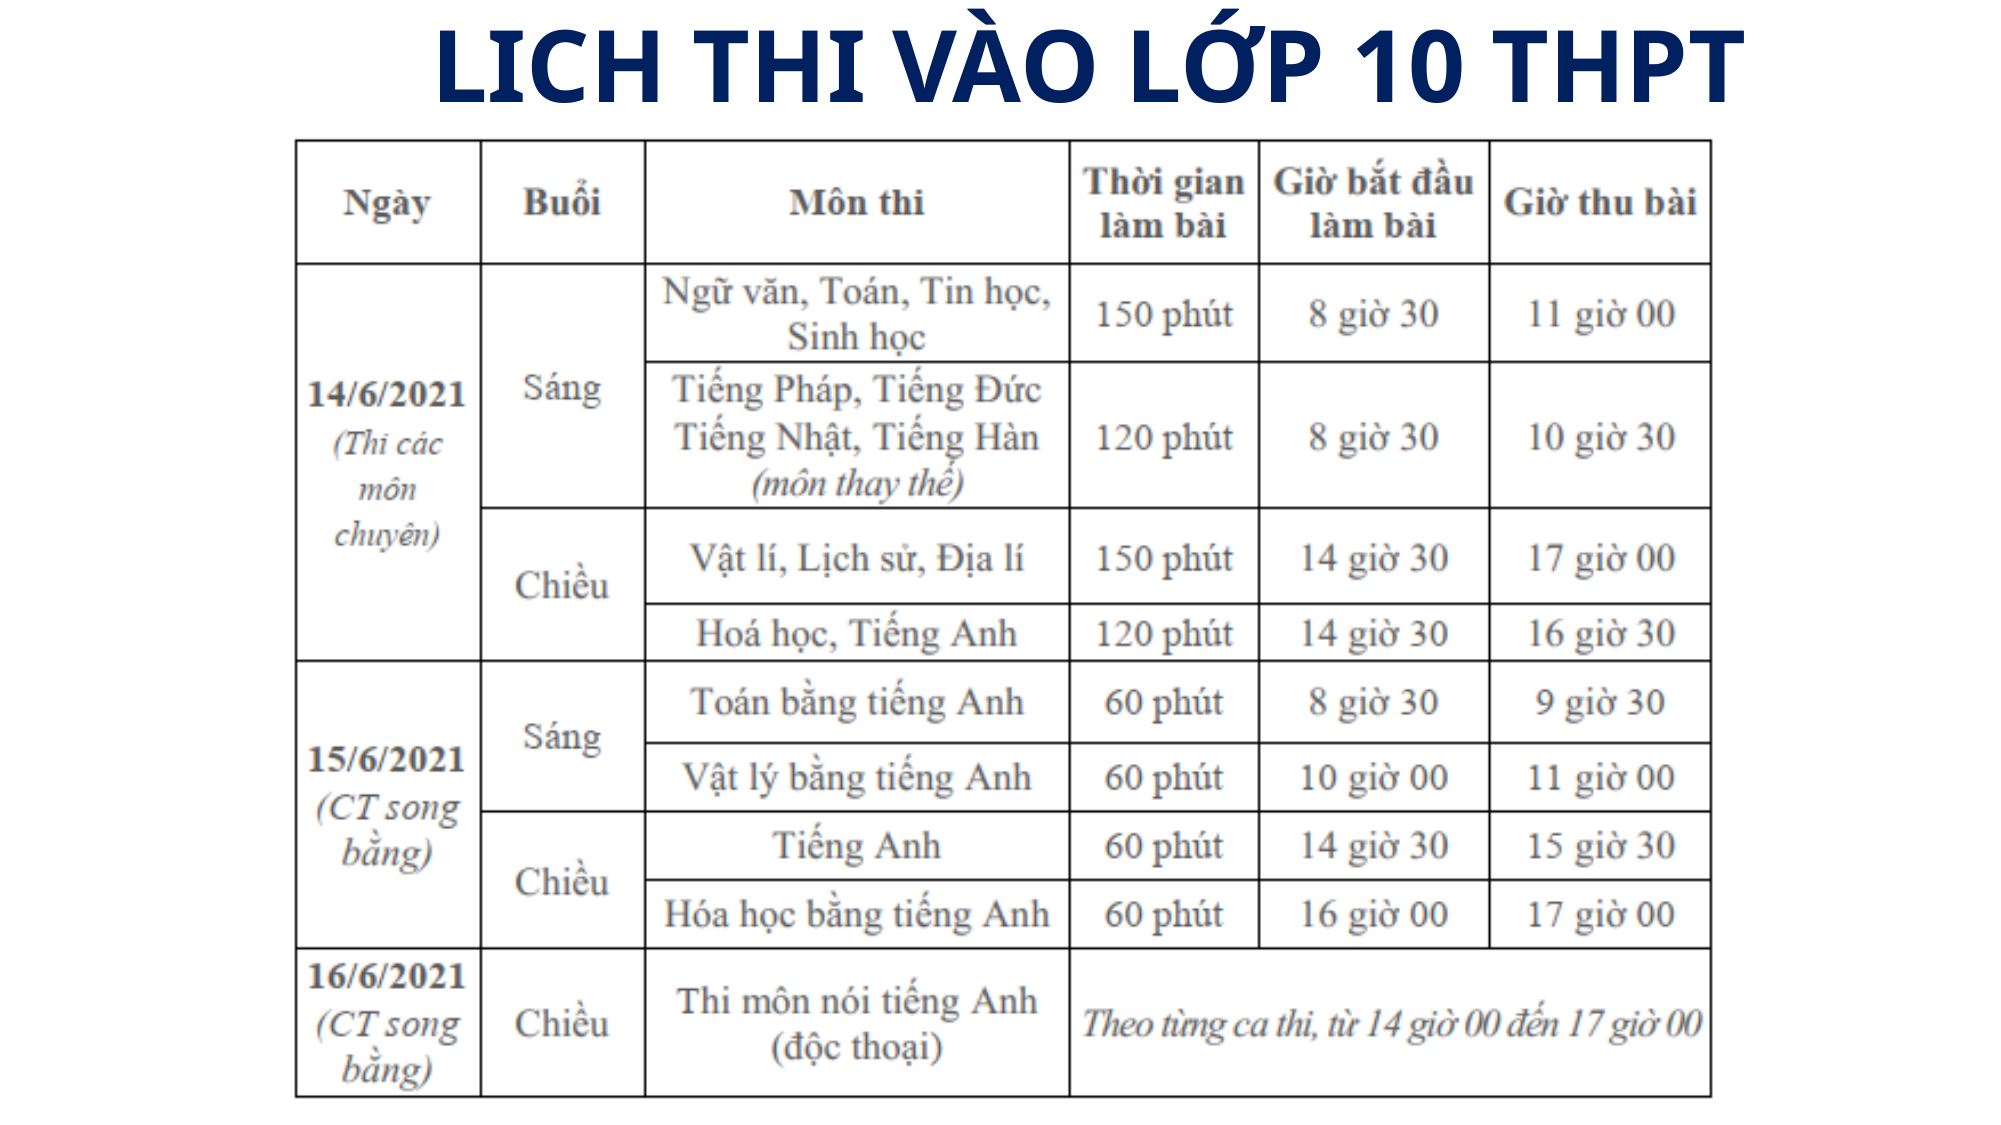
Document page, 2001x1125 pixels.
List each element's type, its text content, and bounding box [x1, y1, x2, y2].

picture [243, 106, 1772, 1125]
text_box LỊCH THI VÀO LỚP 10 THPT [212, 0, 1967, 133]
